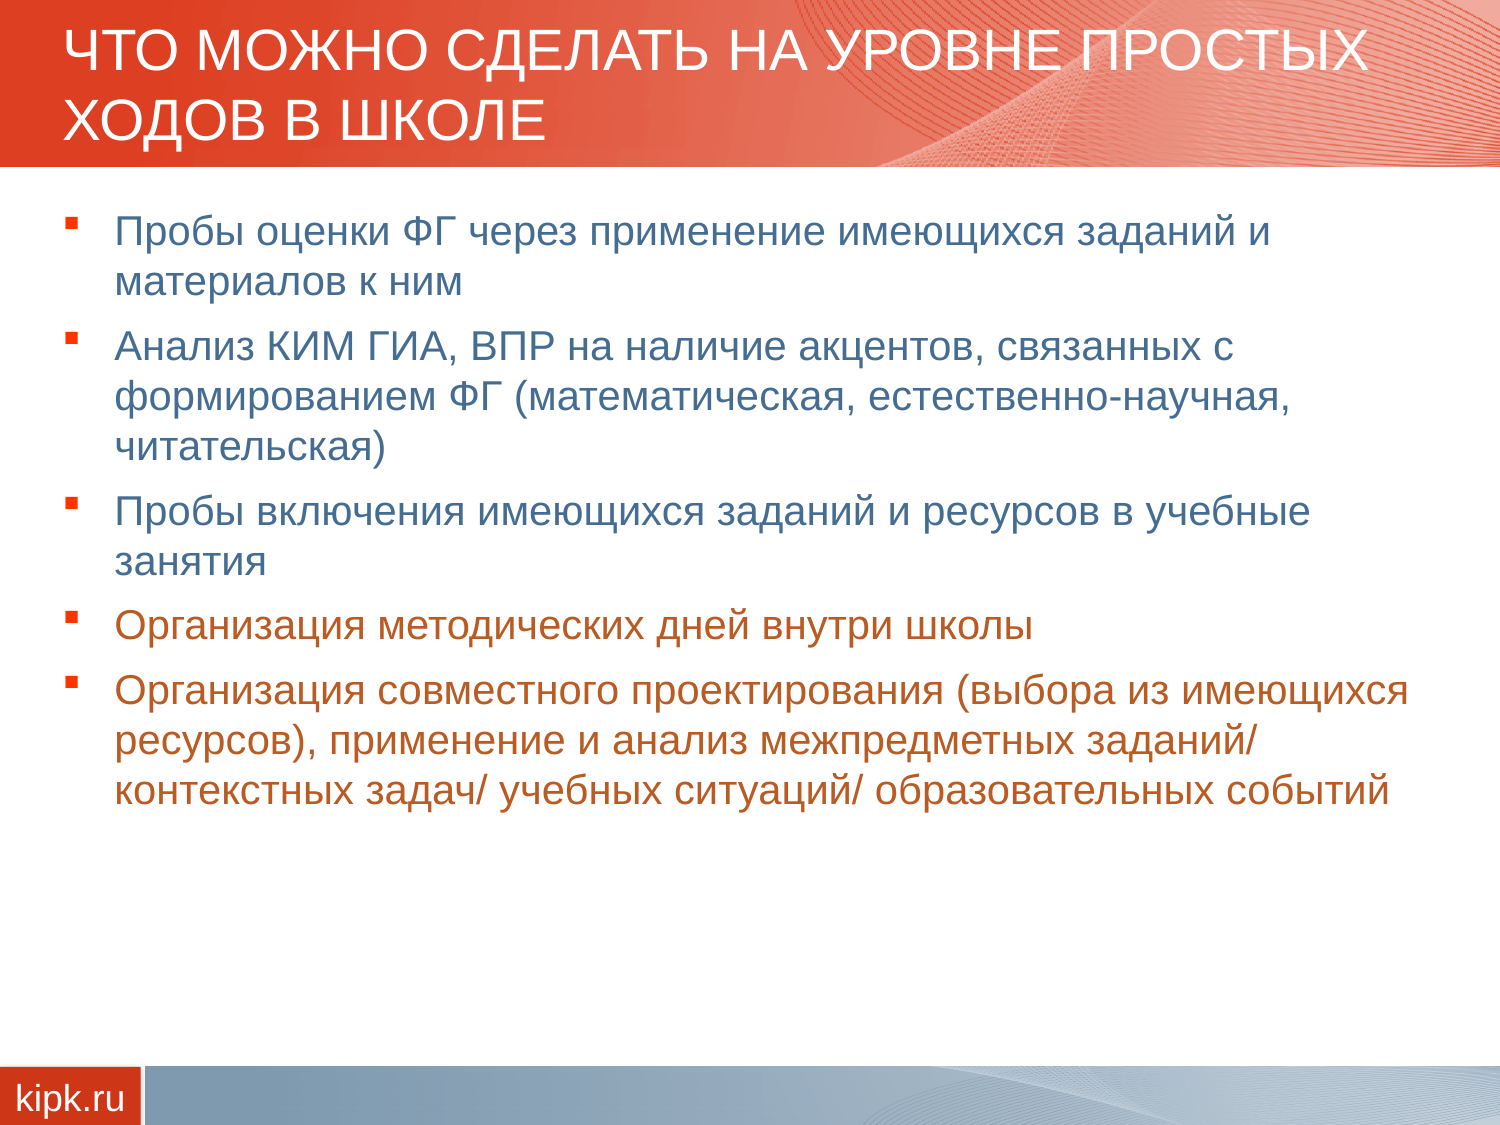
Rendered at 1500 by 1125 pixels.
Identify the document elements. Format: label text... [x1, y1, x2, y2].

title ЧТО МОЖНО СДЕЛАТЬ НА УРОВНЕ ПРОСТЫХ ХОДОВ В ШКОЛЕ [47, 6, 1481, 158]
list Пробы оценки ФГ через применение имеющихся заданий и материалов к ним Анализ КИМ ГИА, ВПР на наличие акцентов, связанных с формированием ФГ (математическая, естественно-научная, читательская) Пробы включения имеющихся заданий и ресурсов в учебные занятия Организация методических дней внутри школы Организация совместного проектирования (выбора из имеющихся ресурсов), применение и анализ межпредметных заданий/ контекстных задач/ учебных ситуаций/ образовательных событий [46, 196, 1457, 988]
picture [0, 0, 1500, 167]
